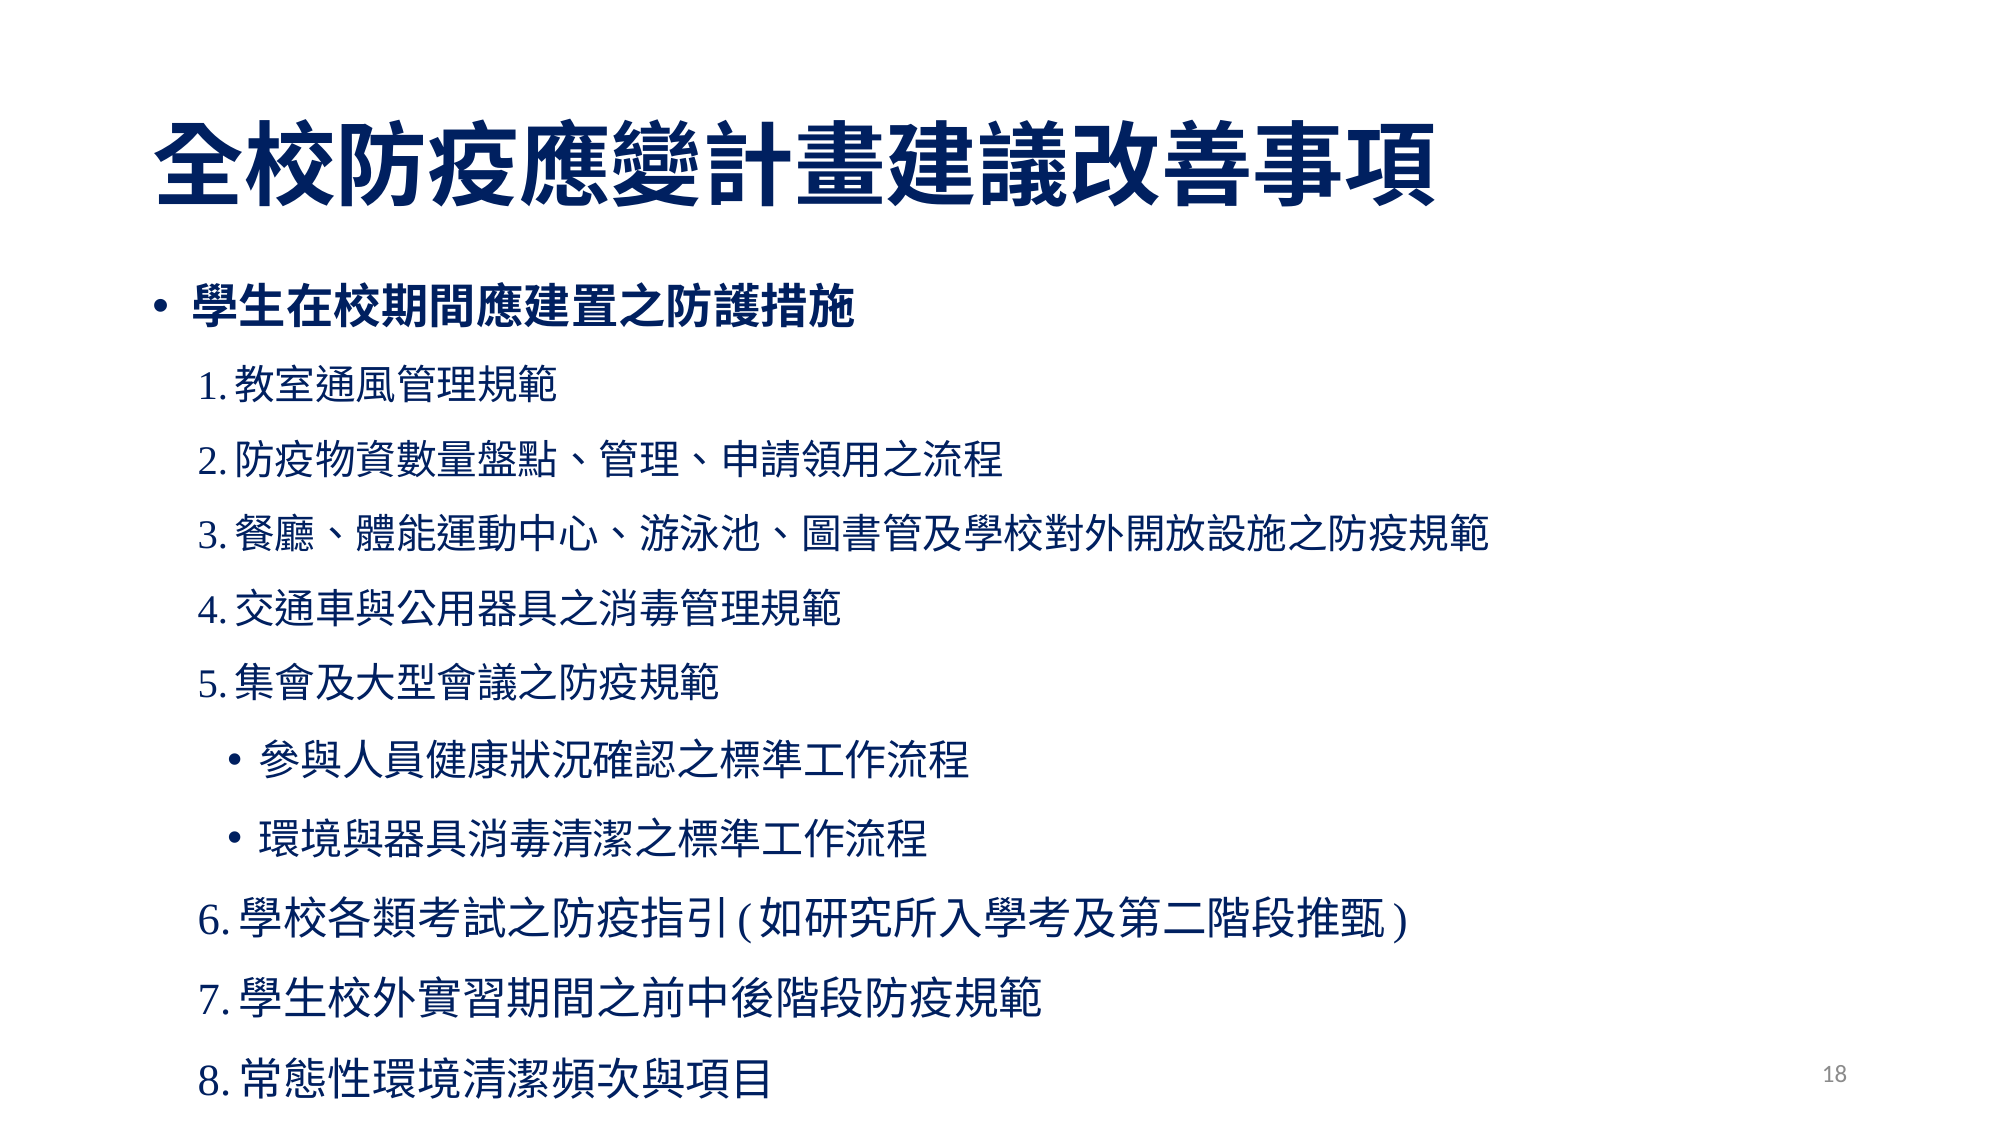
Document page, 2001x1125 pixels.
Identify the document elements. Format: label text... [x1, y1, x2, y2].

title 全校防疫應變計畫建議改善事項 [137, 59, 1863, 257]
list 學生在校期間應建置之防護措施 1.教室通風管理規範 2.防疫物資數量盤點、管理、申請領用之流程 3.餐廳、體能運動中心、游泳池、圖書管及學校對外開放設施之防疫規範 4.交通車與公用器具之消毒管理規範 5.集會及大型會議之防疫規範 參與人員健康狀況確認之標準工作流程 環境與器具消毒清潔之標準工作流程 6.學校各類考試之防疫指引(如研究所入學考及第二階段推甄) 7.學生校外實習期間之前中後階段防疫規範 8.常態性環境清潔頻次與項目 [137, 257, 1863, 1125]
slide_number 18 [1412, 1042, 1863, 1103]
